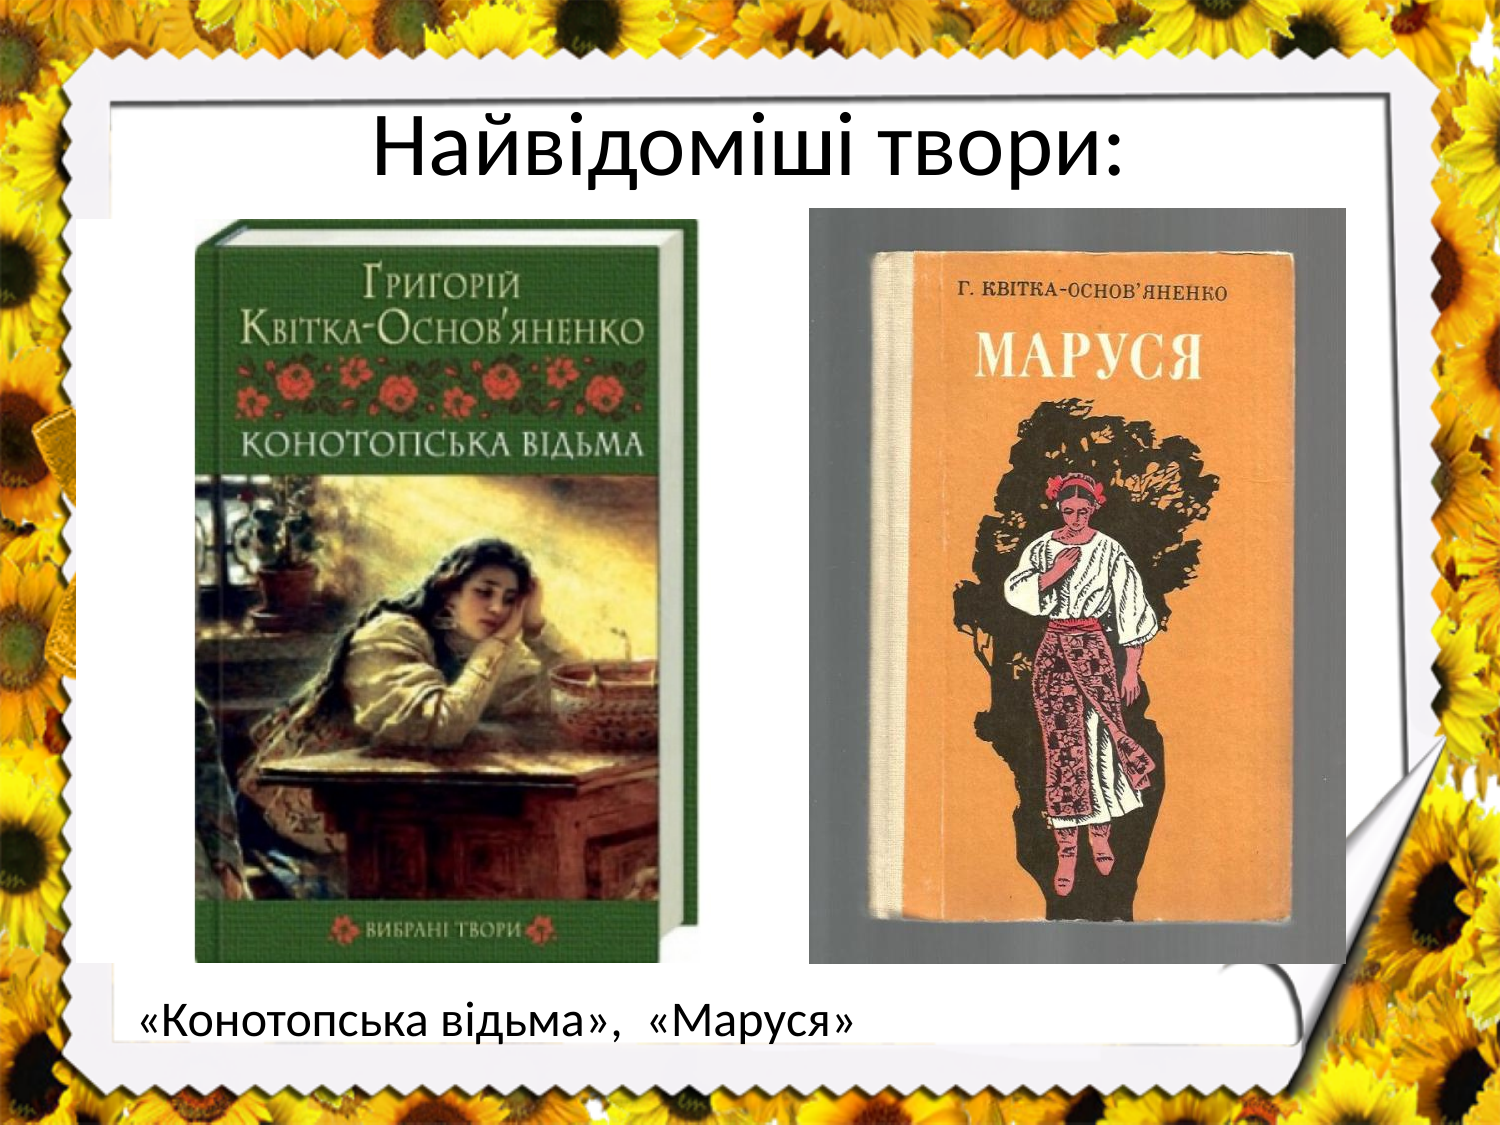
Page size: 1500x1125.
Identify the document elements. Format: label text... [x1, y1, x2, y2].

text_box «Конотопська відьма», «Маруся» [121, 978, 872, 1054]
picture [0, 0, 1500, 1125]
title Найвідоміші твори: [75, 45, 1425, 233]
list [76, 219, 803, 963]
